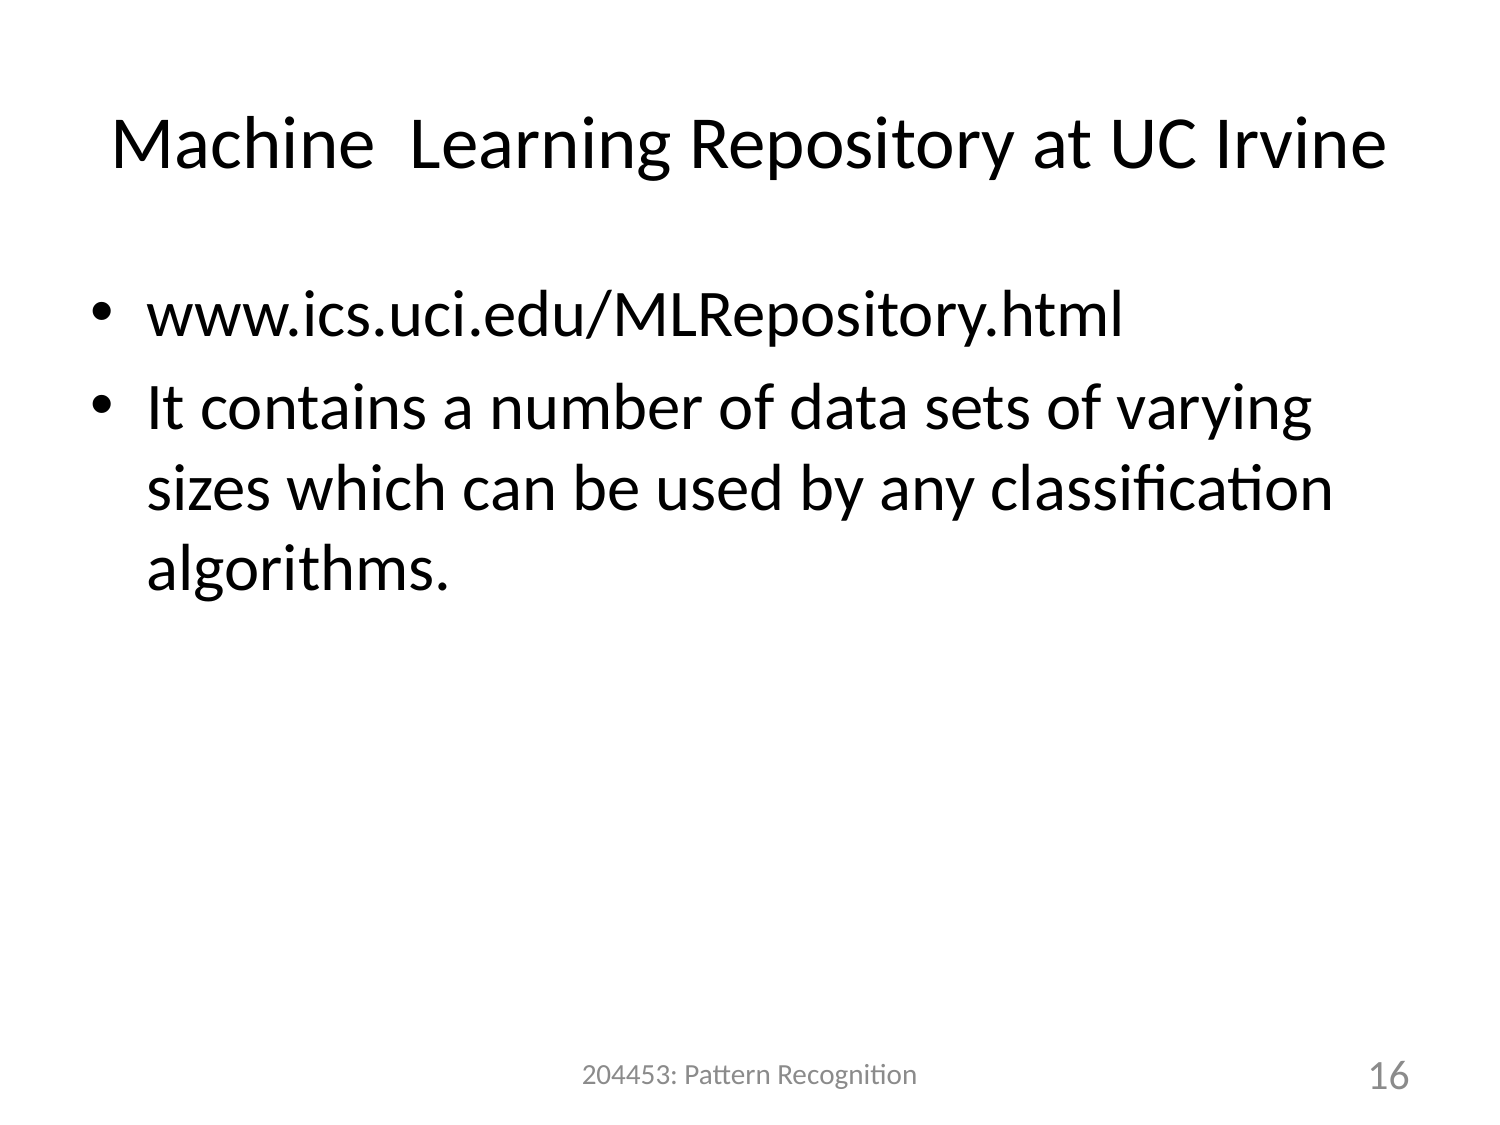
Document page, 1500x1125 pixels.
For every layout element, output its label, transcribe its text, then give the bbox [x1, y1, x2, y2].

list www.ics.uci.edu/MLRepository.html It contains a number of data sets of varying sizes which can be used by any classification algorithms. [75, 262, 1425, 1005]
slide_number 16 [1074, 1042, 1425, 1103]
title Machine Learning Repository at UC Irvine [75, 45, 1425, 233]
footer 204453: Pattern Recognition [512, 1042, 988, 1103]
